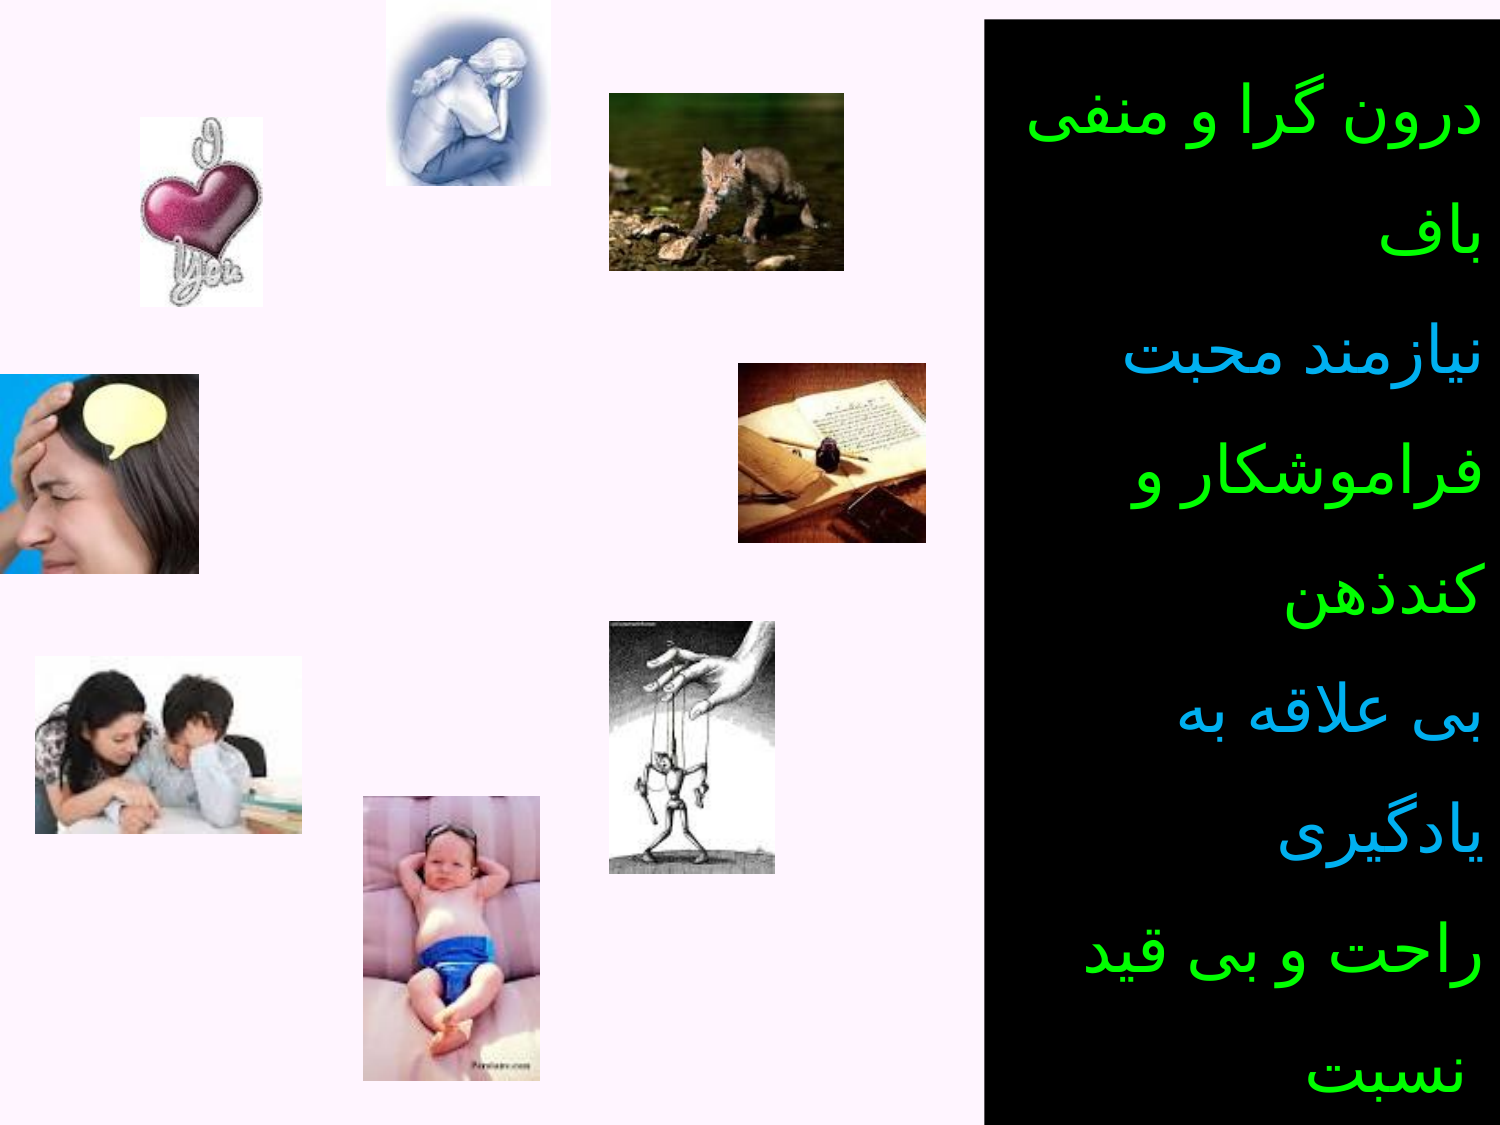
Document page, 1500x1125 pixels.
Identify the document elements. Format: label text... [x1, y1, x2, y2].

picture [609, 93, 844, 271]
picture [21, 564, 26, 574]
picture [0, 374, 199, 574]
picture [609, 620, 775, 874]
picture [34, 656, 302, 834]
picture [363, 796, 540, 1081]
picture [738, 363, 927, 544]
picture [140, 116, 263, 307]
picture [386, 0, 551, 187]
text_box درون گرا و منفی باف نیازمند محبت فراموشکار و کندذهن بی علاقه به یادگیری راحت و بی قید نسبت به اکثر مسائل اهل سازش و بی اراده گذشته نگر کینه توز [984, 19, 1500, 1125]
